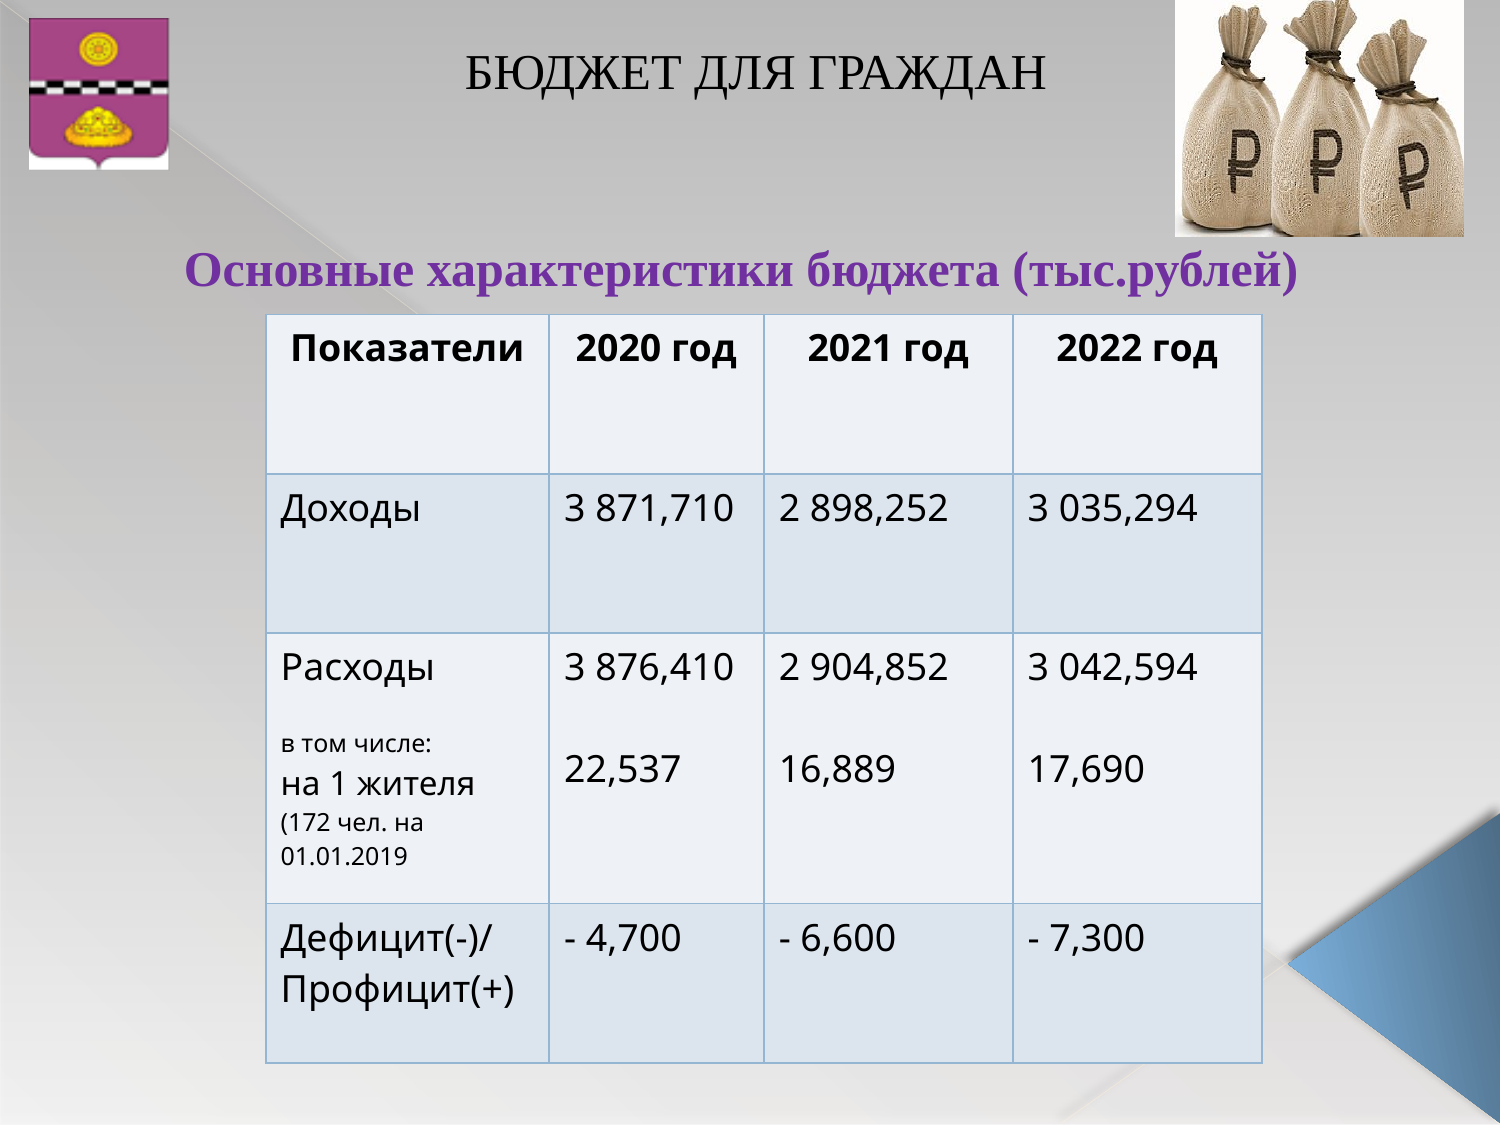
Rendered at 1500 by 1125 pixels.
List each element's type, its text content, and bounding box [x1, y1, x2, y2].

table_cell 3 035,294 [1014, 475, 1261, 632]
picture [29, 18, 172, 173]
table_header Показатели [267, 315, 548, 473]
table_cell - 6,600 [765, 904, 1012, 1062]
table_cell 3 871,710 [550, 475, 763, 632]
table_cell 2 898,252 [765, 475, 1012, 632]
table_cell - 4,700 [550, 904, 763, 1062]
table_header 2020 год [550, 315, 763, 473]
table_cell Дефицит(-)/ Профицит(+) [267, 904, 548, 1062]
table_cell 2 904,852 16,889 [765, 634, 1012, 903]
table_cell - 7,300 [1014, 904, 1261, 1062]
table_header 2022 год [1014, 315, 1261, 473]
subtitle Основные характеристики бюджета (тыс.рублей) [17, 168, 1471, 1083]
table_cell Расходы в том числе: на 1 жителя (172 чел. на 01.01.2019 [267, 634, 548, 903]
title БЮДЖЕТ ДЛЯ ГРАЖДАН [174, 30, 1165, 161]
table_cell 3 876,410 22,537 [550, 634, 763, 903]
table_cell 3 042,594 17,690 [1014, 634, 1261, 903]
table_cell Доходы [267, 475, 548, 632]
picture [1174, 0, 1464, 237]
table_header 2021 год [765, 315, 1012, 473]
